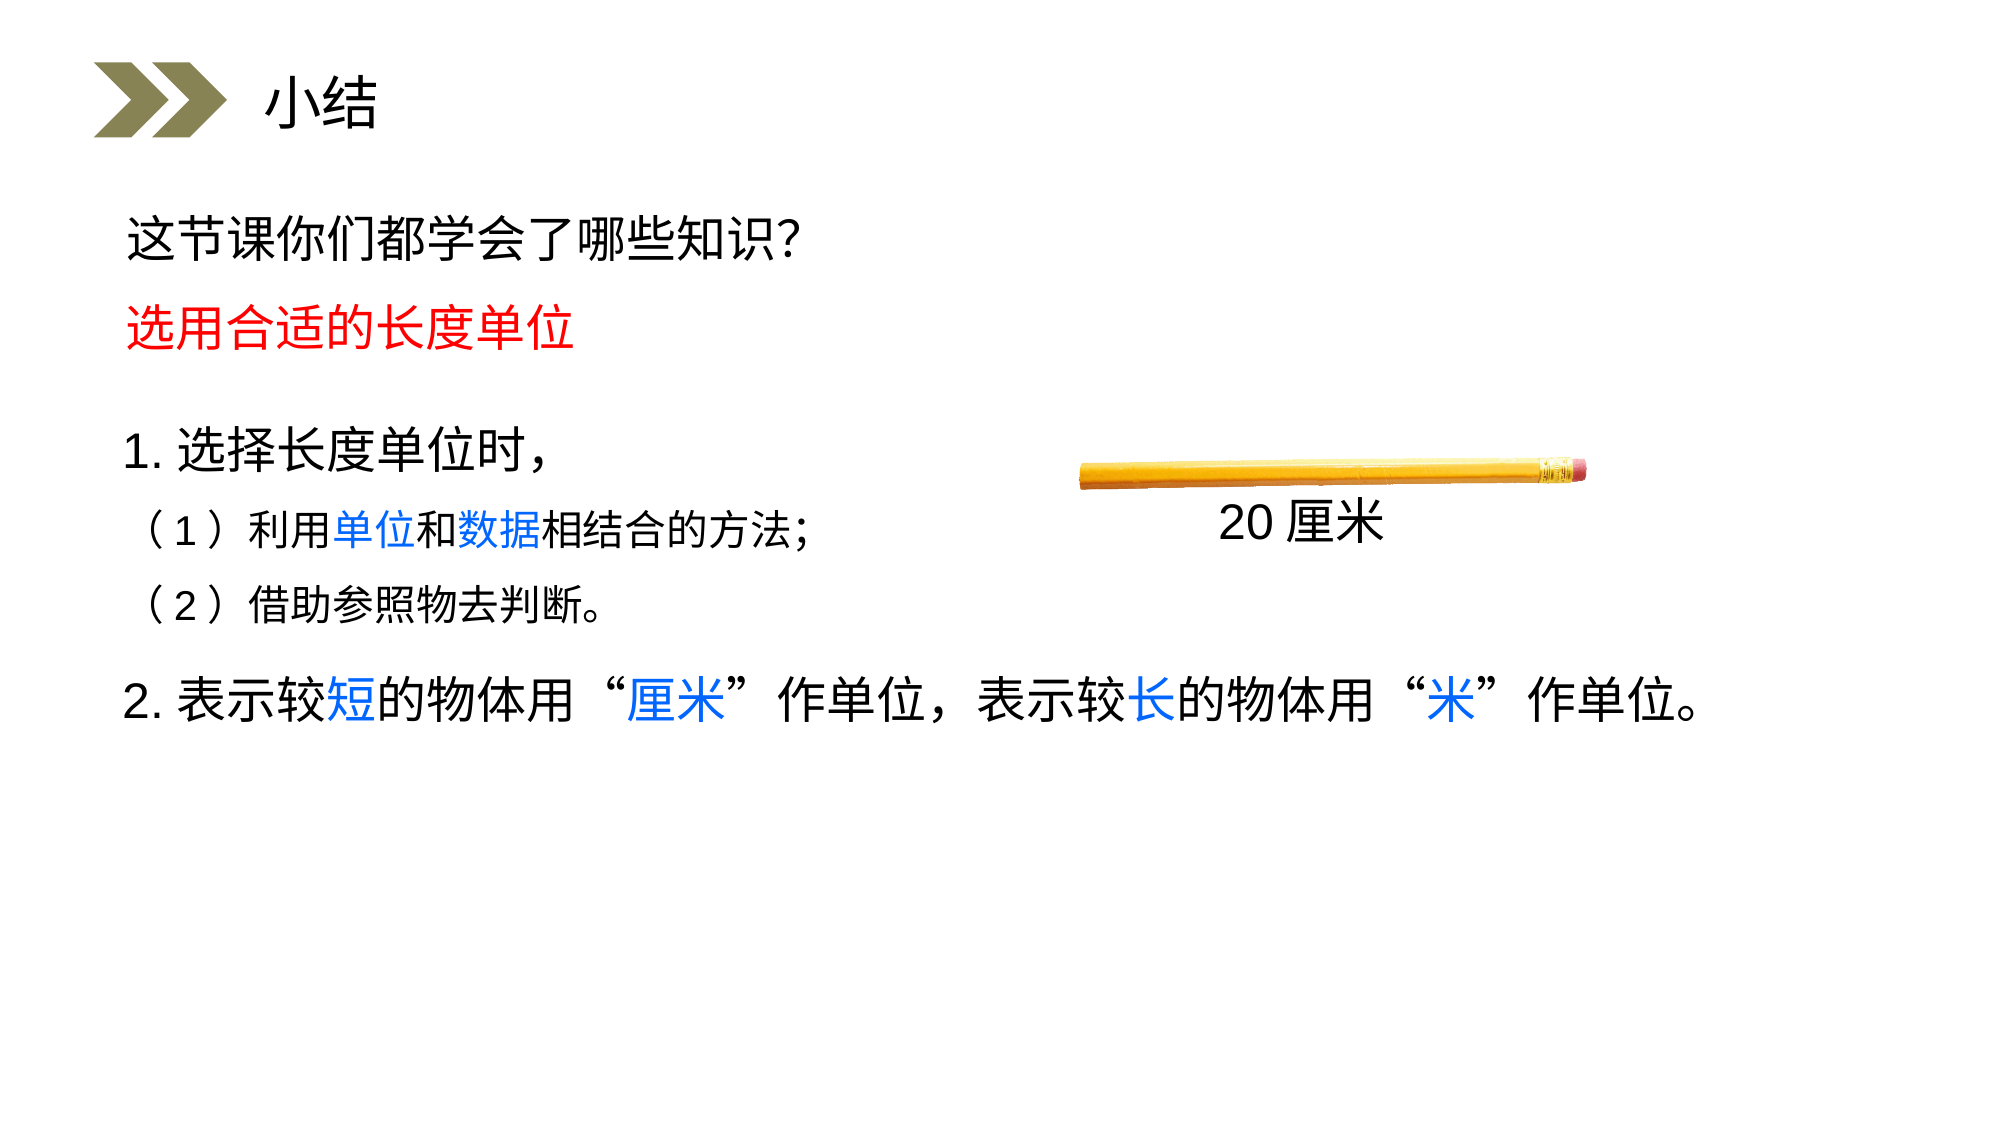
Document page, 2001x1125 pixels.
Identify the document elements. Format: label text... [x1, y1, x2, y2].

text_box 这节课你们都学会了哪些知识？ [111, 200, 842, 276]
text_box 1.选择长度单位时， （1）利用单位和数据相结合的方法； （2）借助参照物去判断。 [107, 381, 1621, 637]
text_box 2.表示较短的物体用“厘米”作单位，表示较长的物体用“米”作单位。 [107, 660, 1763, 736]
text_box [1058, 417, 1595, 559]
text_box 小结 [248, 66, 1088, 137]
text_box 选用合适的长度单位 [110, 288, 591, 364]
